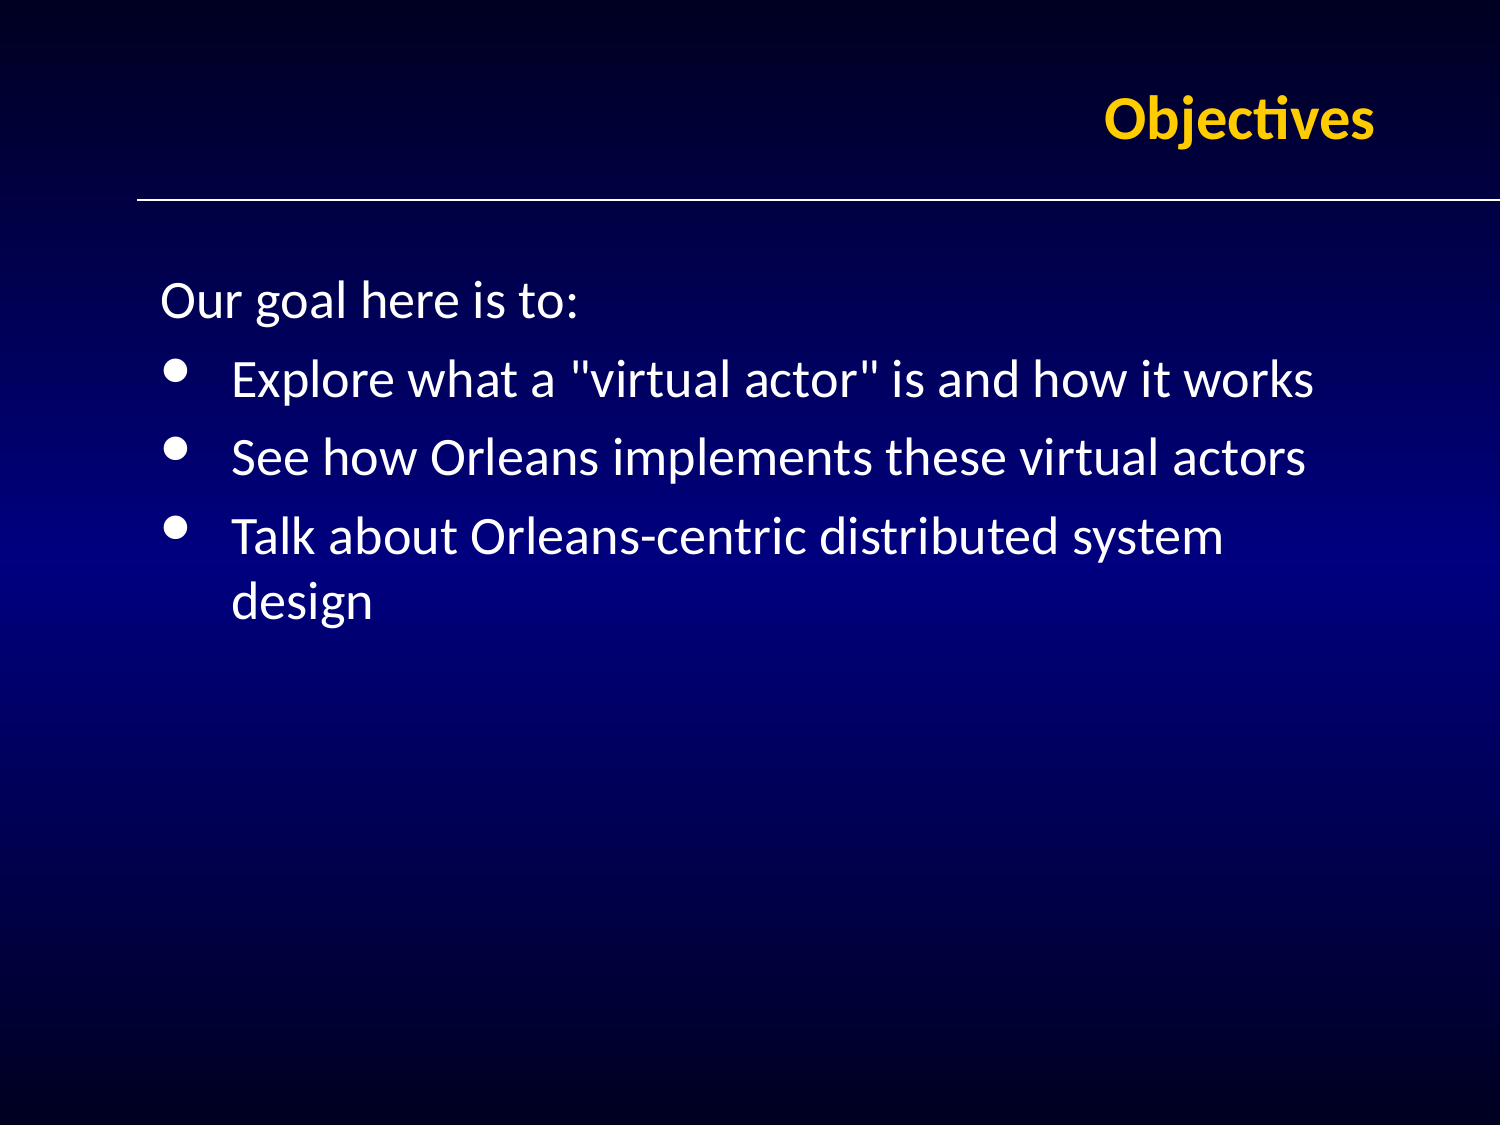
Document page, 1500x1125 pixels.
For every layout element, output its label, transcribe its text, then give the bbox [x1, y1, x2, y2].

title Objectives [108, 64, 1392, 166]
list Our goal here is to: Explore what a "virtual actor" is and how it works See how Orleans implements these virtual actors Talk about Orleans-centric distributed system design [145, 257, 1355, 1027]
